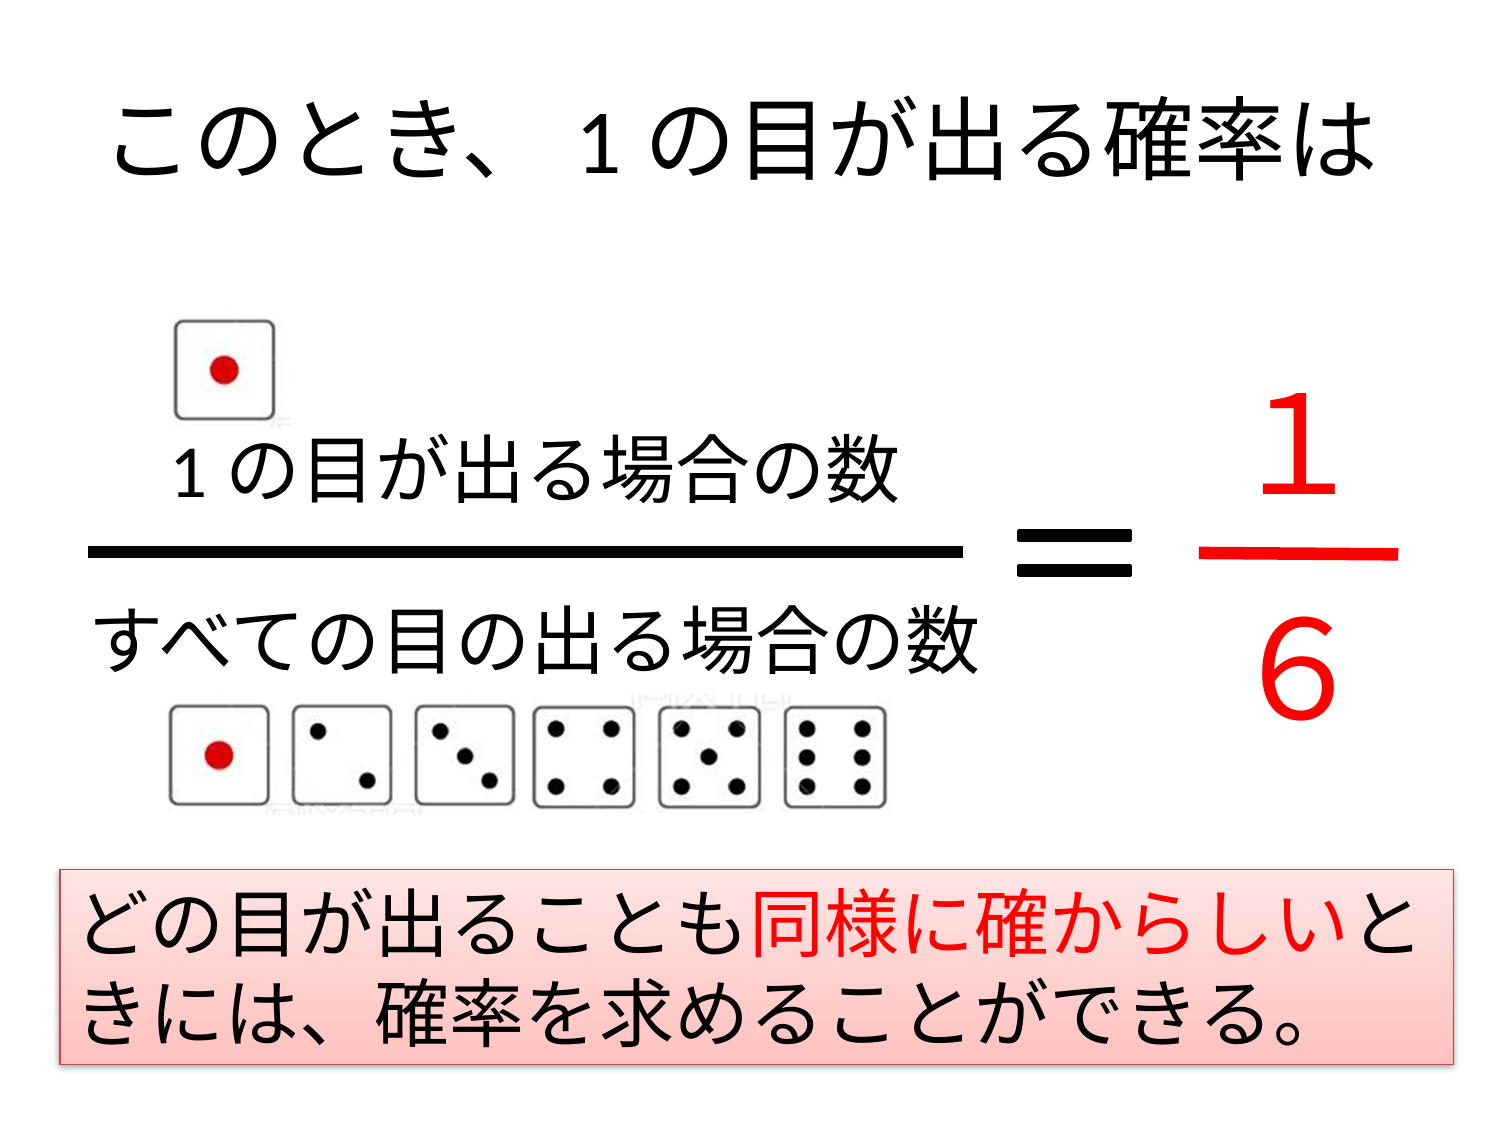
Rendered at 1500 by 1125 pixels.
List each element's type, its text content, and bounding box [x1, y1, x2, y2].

text_box １ [1214, 349, 1383, 530]
text_box [1017, 529, 1132, 542]
picture [164, 304, 291, 430]
text_box どの目が出ることも同様に確からしいときには、確率を求めることができる。 [59, 869, 1454, 1065]
text_box 1の目が出る場合の数 [154, 414, 915, 520]
text_box [1017, 564, 1132, 577]
title このとき、1の目が出る確率は [64, 42, 1415, 231]
text_box ６ [1214, 574, 1383, 754]
picture [159, 690, 902, 818]
text_box すべての目の出る場合の数 [73, 586, 996, 691]
